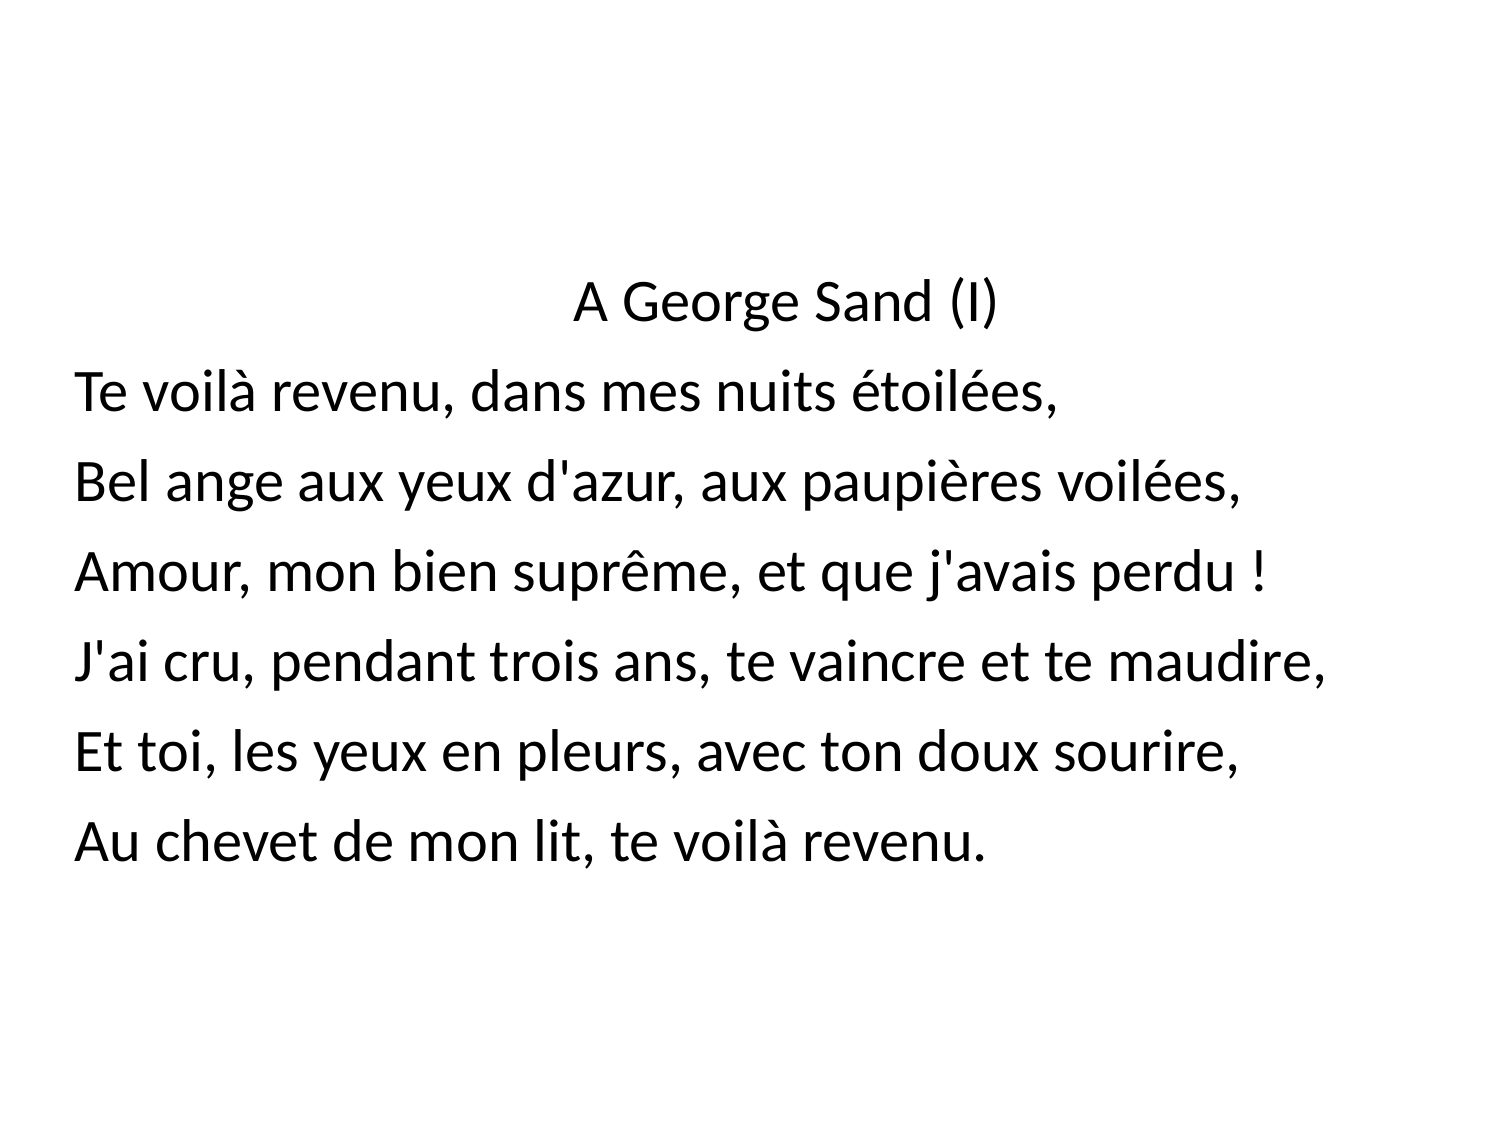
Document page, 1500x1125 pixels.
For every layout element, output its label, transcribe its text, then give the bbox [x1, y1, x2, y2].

text_box A George Sand (I) Te voilà revenu, dans mes nuits étoilées, Bel ange aux yeux d'azur, aux paupières voilées, Amour, mon bien suprême, et que j'avais perdu ! J'ai cru, pendant trois ans, te vaincre et te maudire, Et toi, les yeux en pleurs, avec ton doux sourire, Au chevet de mon lit, te voilà revenu. [74, 263, 1500, 1004]
